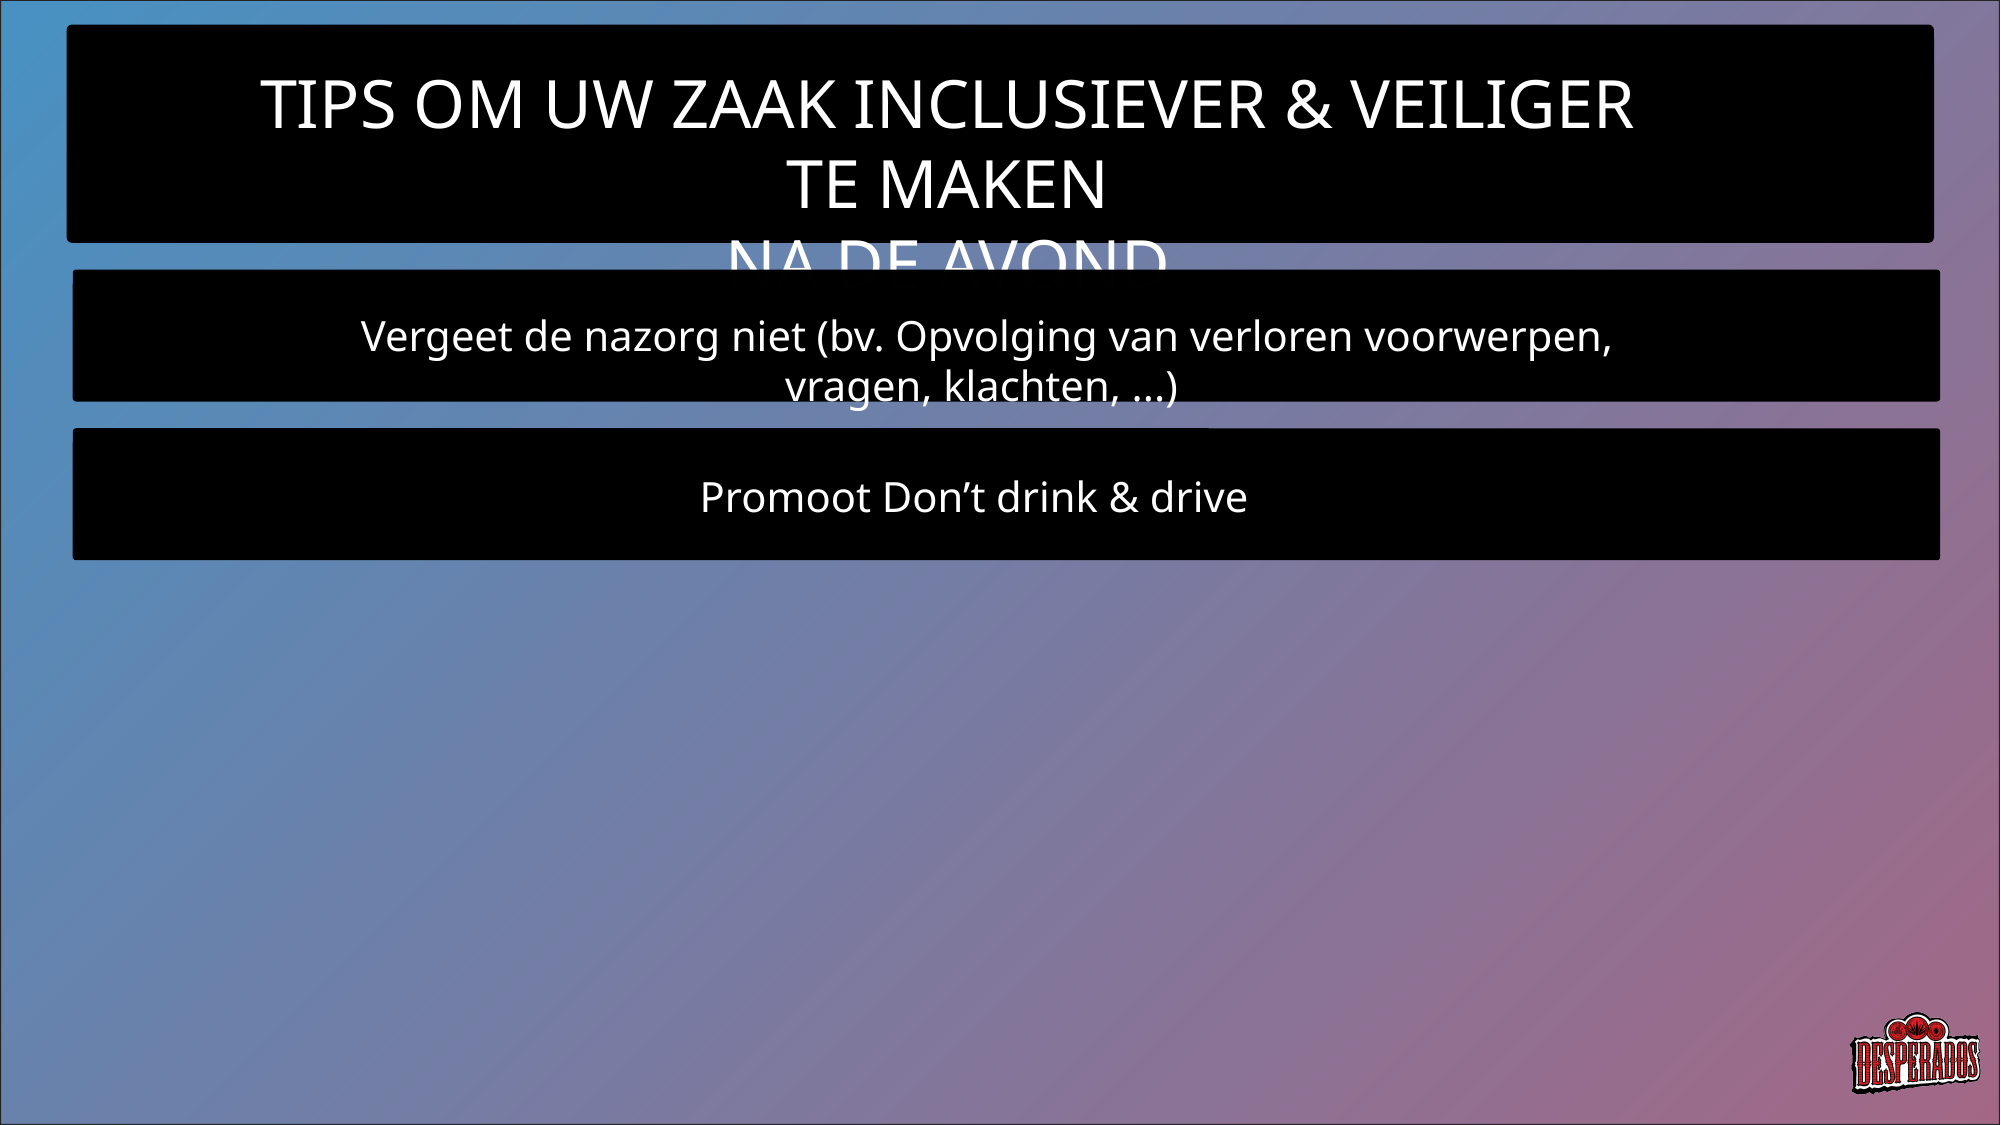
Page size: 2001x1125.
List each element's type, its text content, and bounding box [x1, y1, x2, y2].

text_box Vergeet de nazorg niet (bv. Opvolging van verloren voorwerpen, vragen, klachten, ...) [289, 402, 1685, 418]
picture [72, 269, 1941, 402]
picture [66, 24, 1935, 243]
picture [72, 428, 1941, 561]
picture [1849, 1012, 1981, 1095]
text_box TIPS OM UW ZAAK INCLUSIEVER & VEILIGER TE MAKEN NA DE AVOND [229, 243, 1667, 269]
